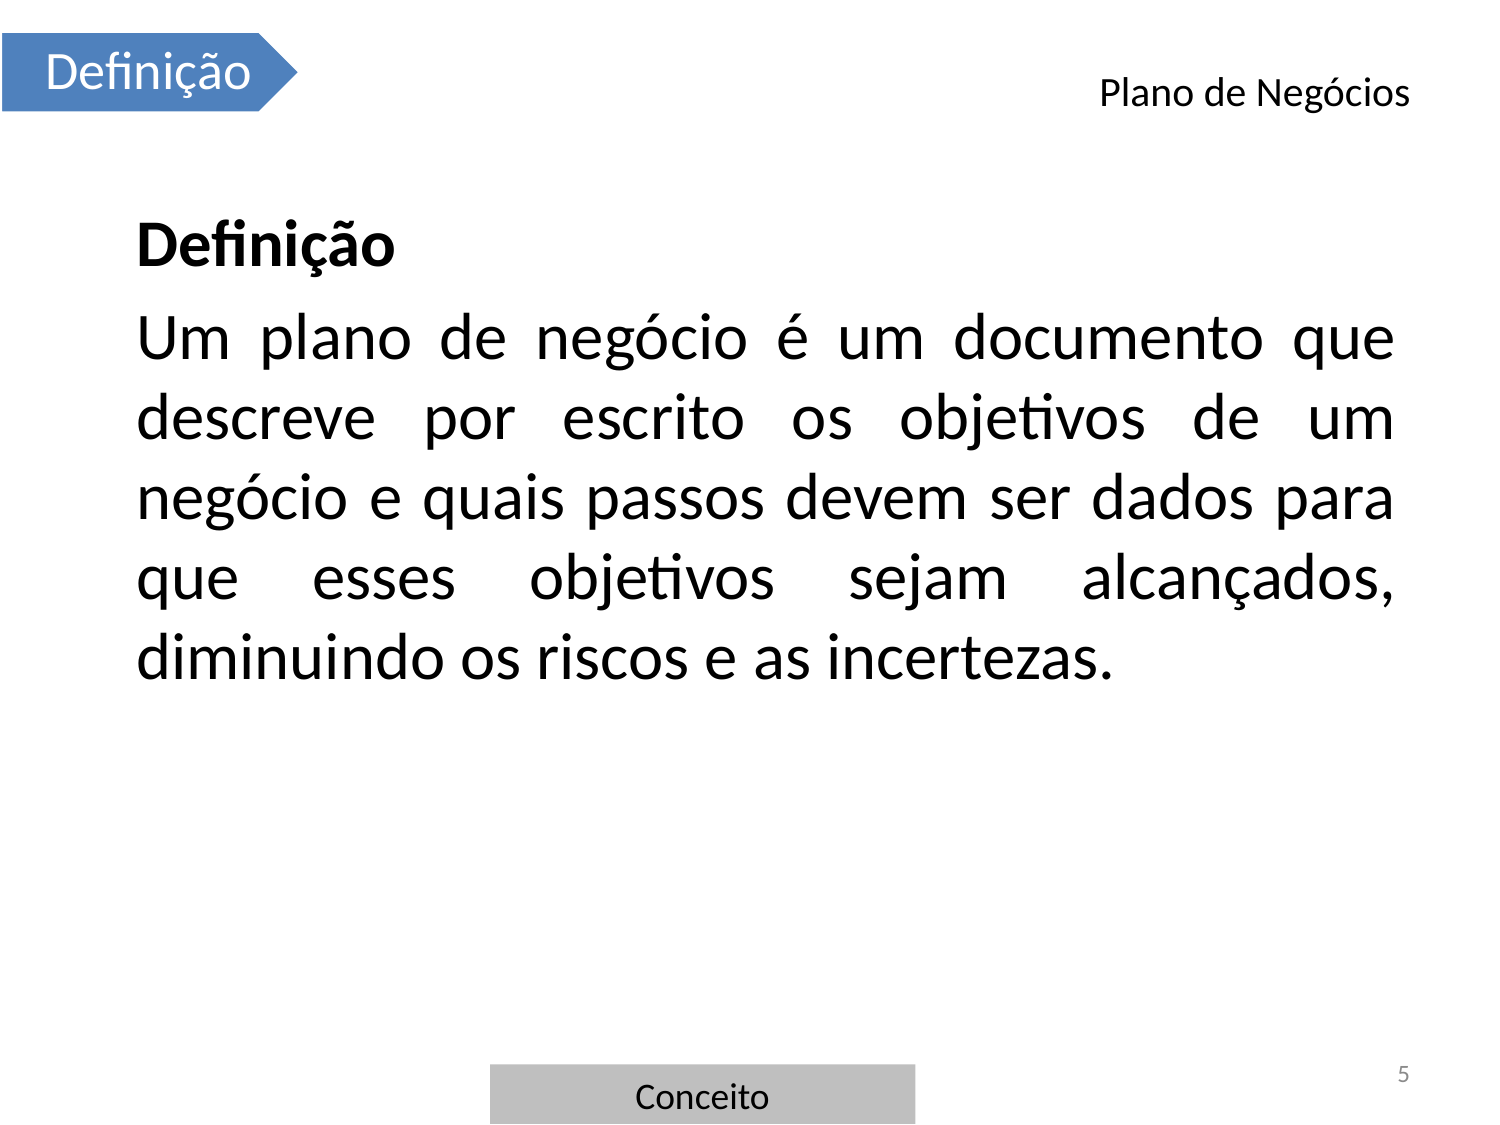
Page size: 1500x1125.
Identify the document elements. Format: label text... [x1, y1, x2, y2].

list Definição Um plano de negócio é um documento que descreve por escrito os objetivos de um negócio e quais passos devem ser dados para que esses objetivos sejam alcançados, diminuindo os riscos e as incertezas. [64, 191, 1412, 488]
text_box Conceito [490, 1064, 916, 1124]
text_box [0, 30, 302, 114]
title Plano de Negócios [1009, 0, 1500, 184]
slide_number 5 [1074, 1042, 1425, 1103]
text_box [844, 278, 1376, 340]
